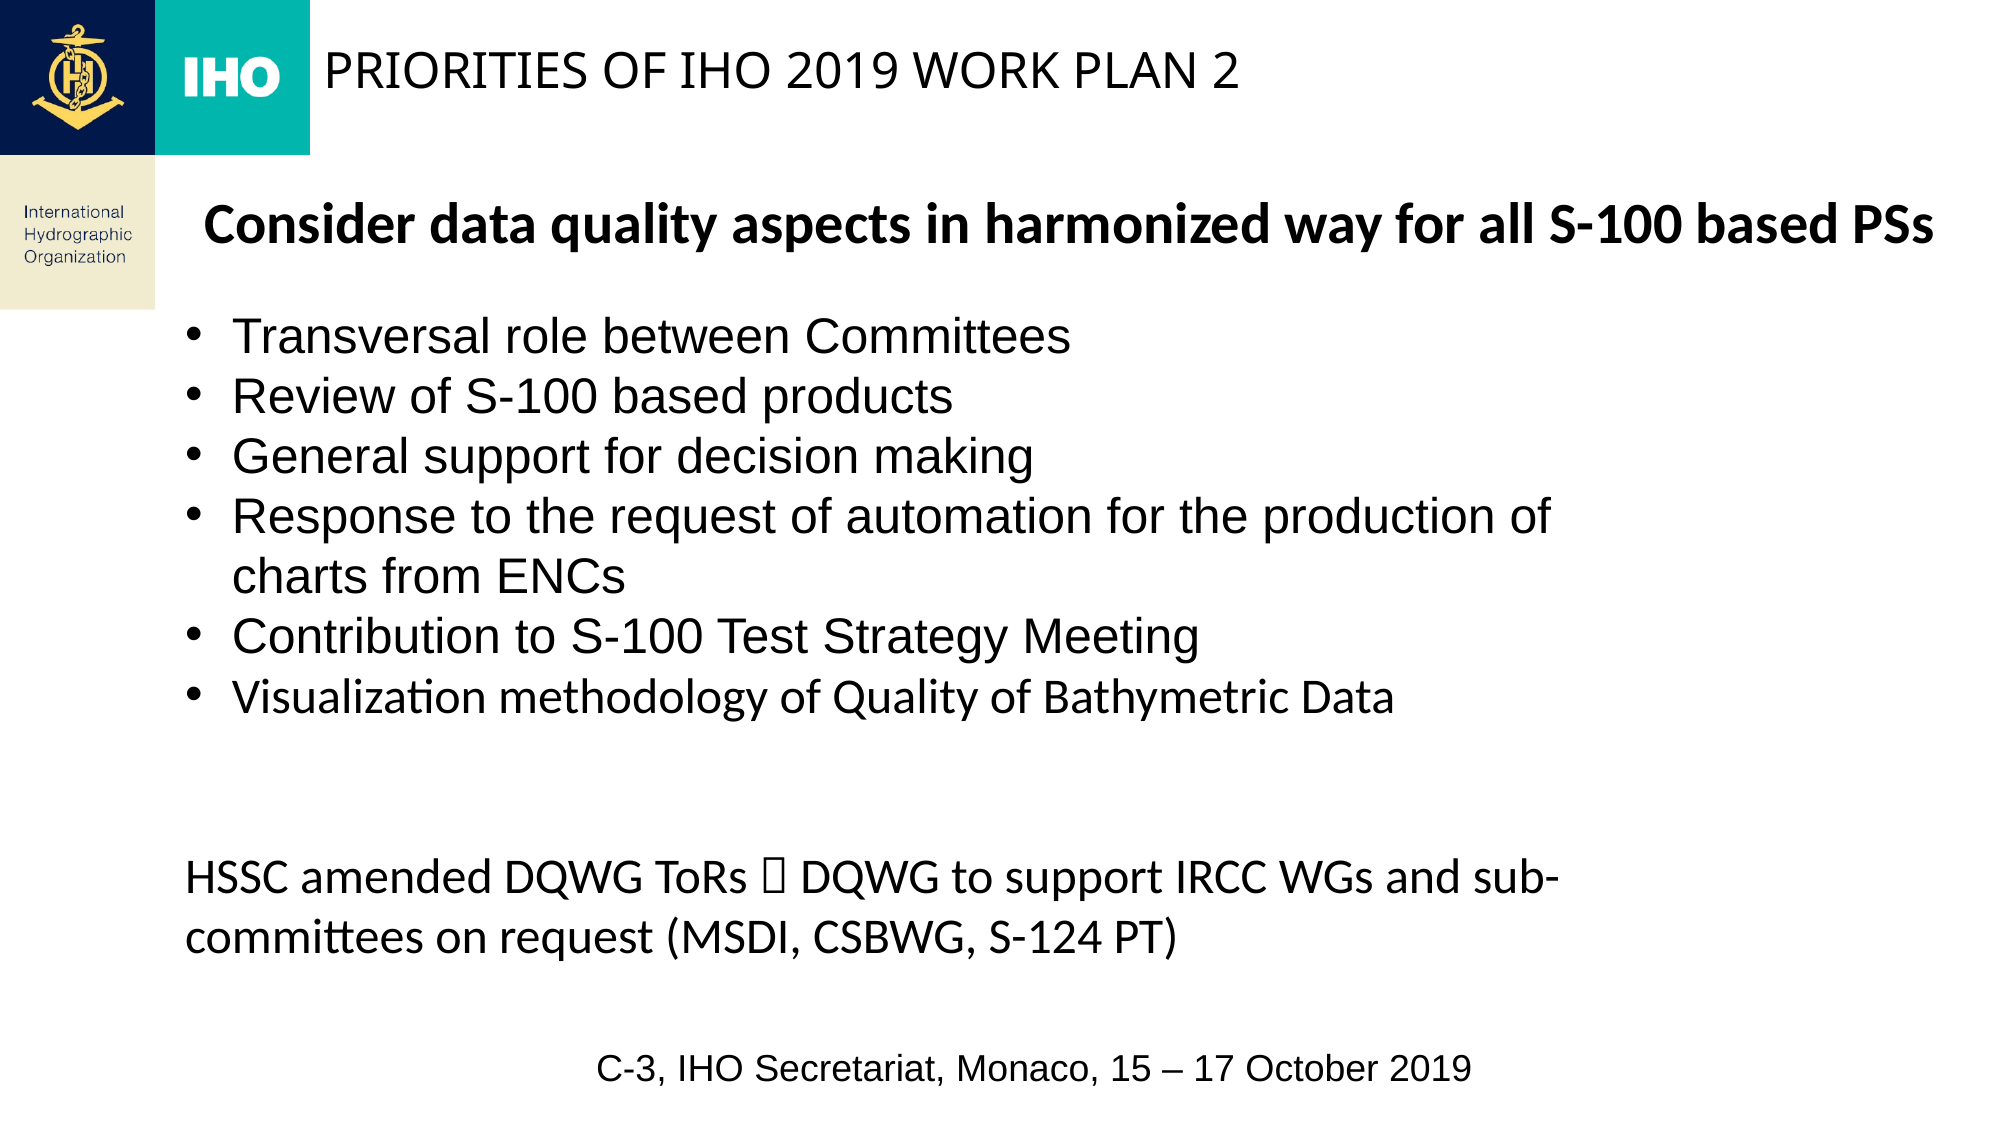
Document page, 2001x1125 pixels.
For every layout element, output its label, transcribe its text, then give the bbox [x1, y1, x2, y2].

text_box Consider data quality aspects in harmonized way for all S-100 based PSs [139, 177, 2000, 263]
title Priorities of IHO 2019 Work Plan 2 [308, 0, 2000, 145]
text_box Transversal role between Committees Review of S-100 based products General support for decision making Response to the request of automation for the production of charts from ENCs Contribution to S-100 Test Strategy Meeting Visualization methodology of Quality of Bathymetric Data HSSC amended DQWG ToRs  DQWG to support IRCC WGs and sub-committees on request (MSDI, CSBWG, S-124 PT) [170, 296, 1668, 1091]
picture [0, 0, 310, 310]
